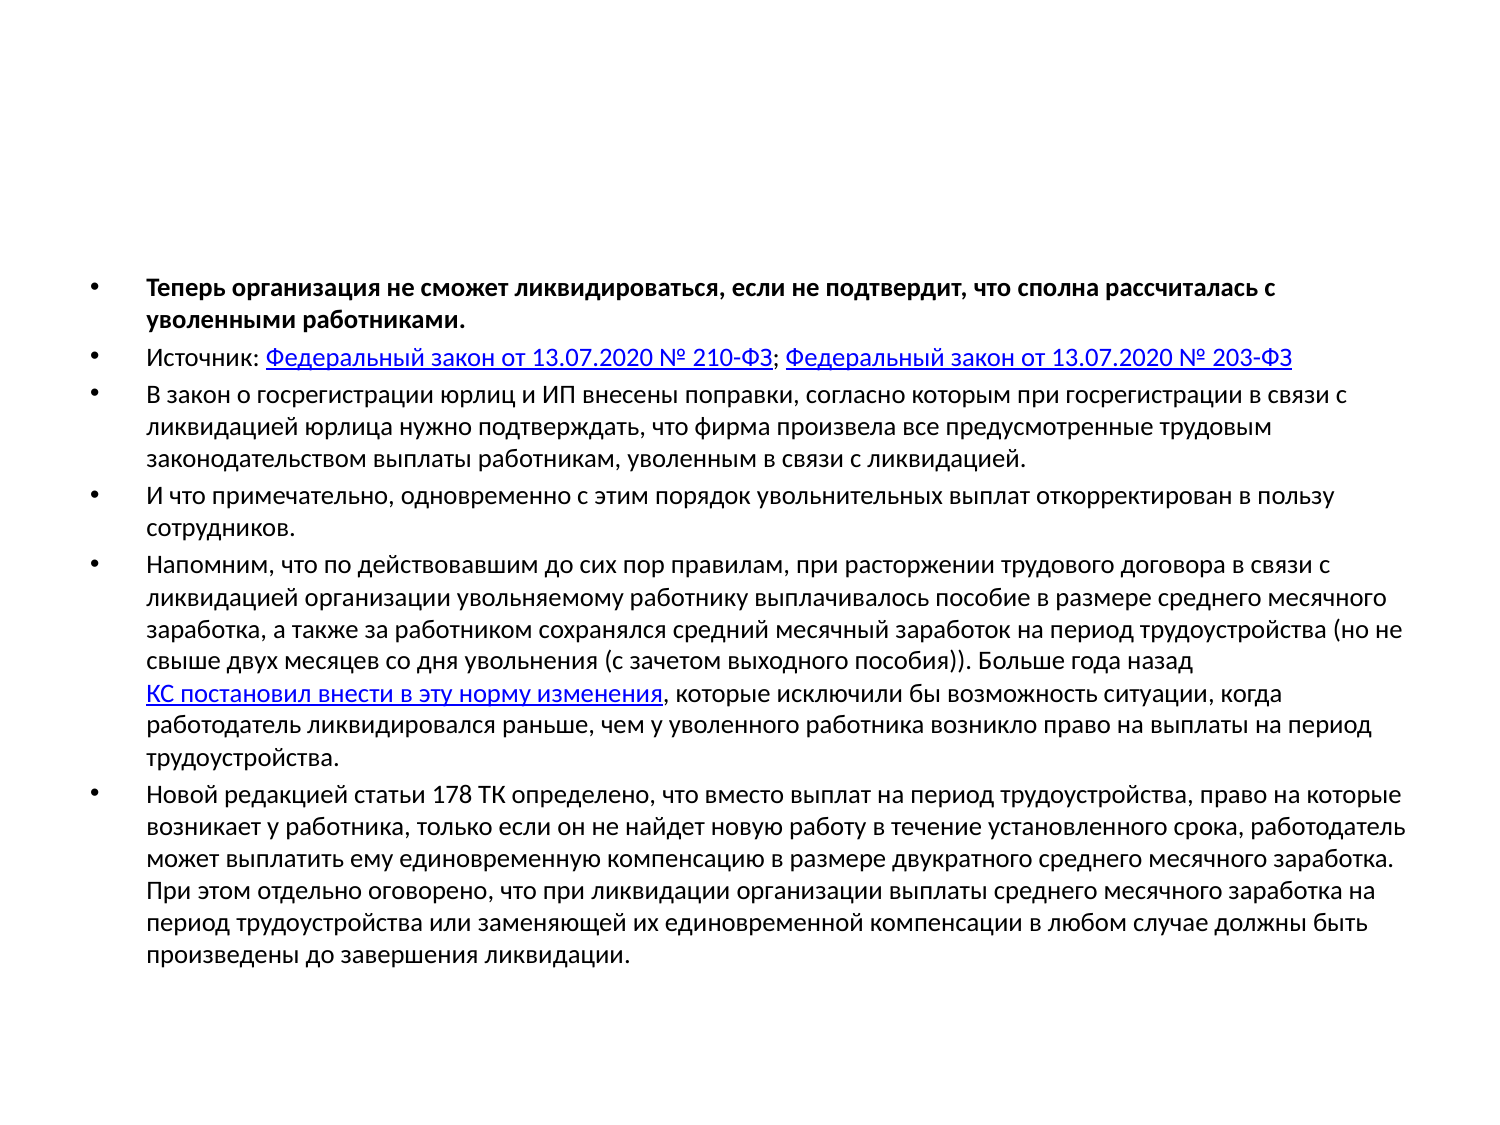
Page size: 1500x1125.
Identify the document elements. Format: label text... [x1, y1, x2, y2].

list Теперь организация не сможет ликвидироваться, если не подтвердит, что сполна рассчиталась с уволенными работниками. Источник: Федеральный закон от 13.07.2020 № 210-ФЗ; Федеральный закон от 13.07.2020 № 203-ФЗ В закон о госрегистрации юрлиц и ИП внесены поправки, согласно которым при госрегистрации в связи с ликвидацией юрлица нужно подтверждать, что фирма произвела все предусмотренные трудовым законодательством выплаты работникам, уволенным в связи с ликвидацией. И что примечательно, одновременно с этим порядок увольнительных выплат откорректирован в пользу сотрудников. Напомним, что по действовавшим до сих пор правилам, при расторжении трудового договора в связи с ликвидацией организации увольняемому работнику выплачивалось пособие в размере среднего месячного заработка, а также за работником сохранялся средний месячный заработок на период трудоустройства (но не свыше двух месяцев со дня увольнения (с зачетом выходного пособия)). Больше года назад КС постановил внести в эту норму изменения, которые исключили бы возможность ситуации, когда работодатель ликвидировался раньше, чем у уволенного работника возникло право на выплаты на период трудоустройства. Новой редакцией статьи 178 ТК определено, что вместо выплат на период трудоустройства, право на которые возникает у работника, только если он не найдет новую работу в течение установленного срока, работодатель может выплатить ему единовременную компенсацию в размере двукратного среднего месячного заработка. При этом отдельно оговорено, что при ликвидации организации выплаты среднего месячного заработка на период трудоустройства или заменяющей их единовременной компенсации в любом случае должны быть произведены до завершения ликвидации. [75, 262, 1425, 1005]
